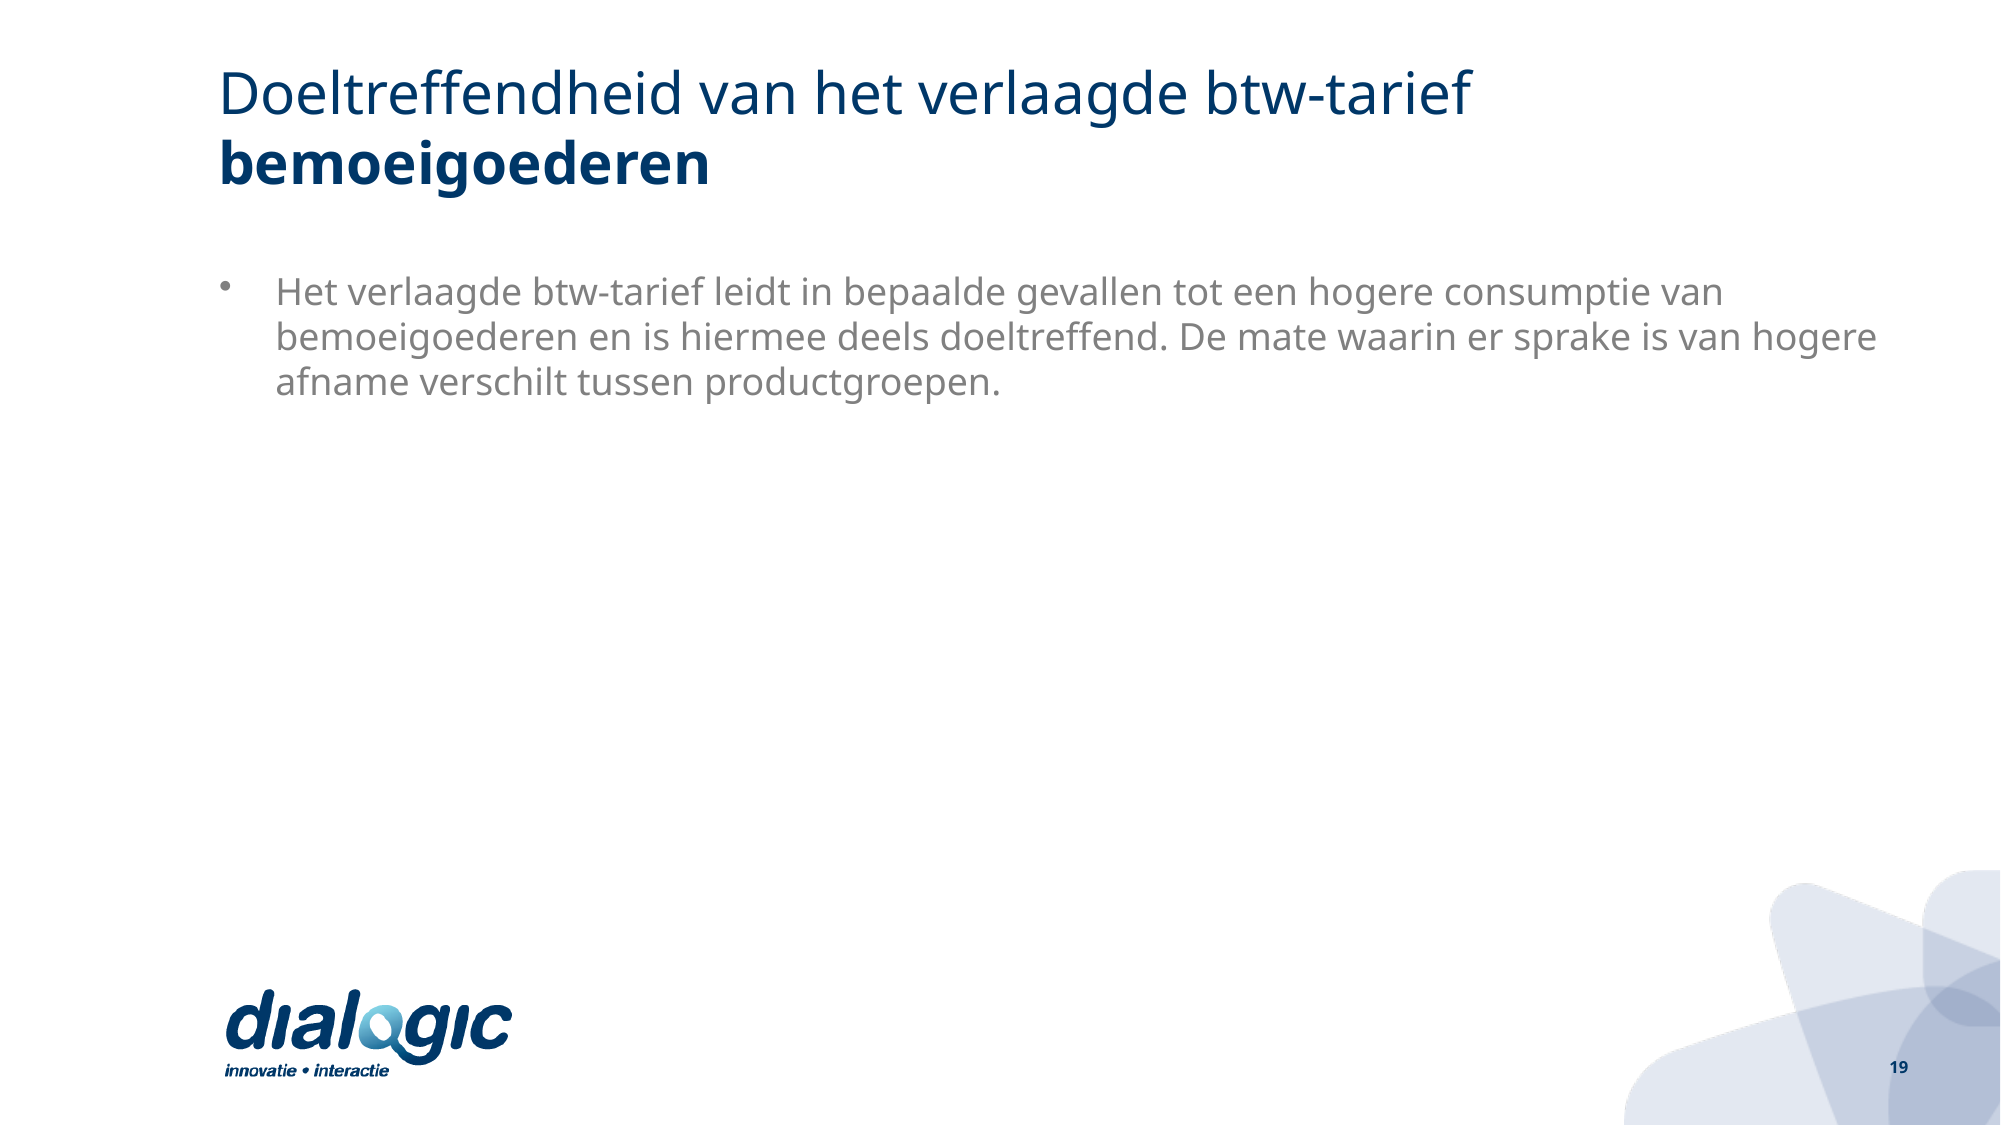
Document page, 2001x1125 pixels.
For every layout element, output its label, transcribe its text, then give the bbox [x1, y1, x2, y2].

picture [222, 1003, 518, 1077]
picture [1624, 870, 2001, 1125]
list Het verlaagde btw-tarief leidt in bepaalde gevallen tot een hogere consumptie van bemoeigoederen en is hiermee deels doeltreffend. De mate waarin er sprake is van hogere afname verschilt tussen productgroepen. [204, 260, 1917, 1003]
title Doeltreffendheid van het verlaagde btw-tarief bemoeigoederen [203, 32, 1914, 220]
